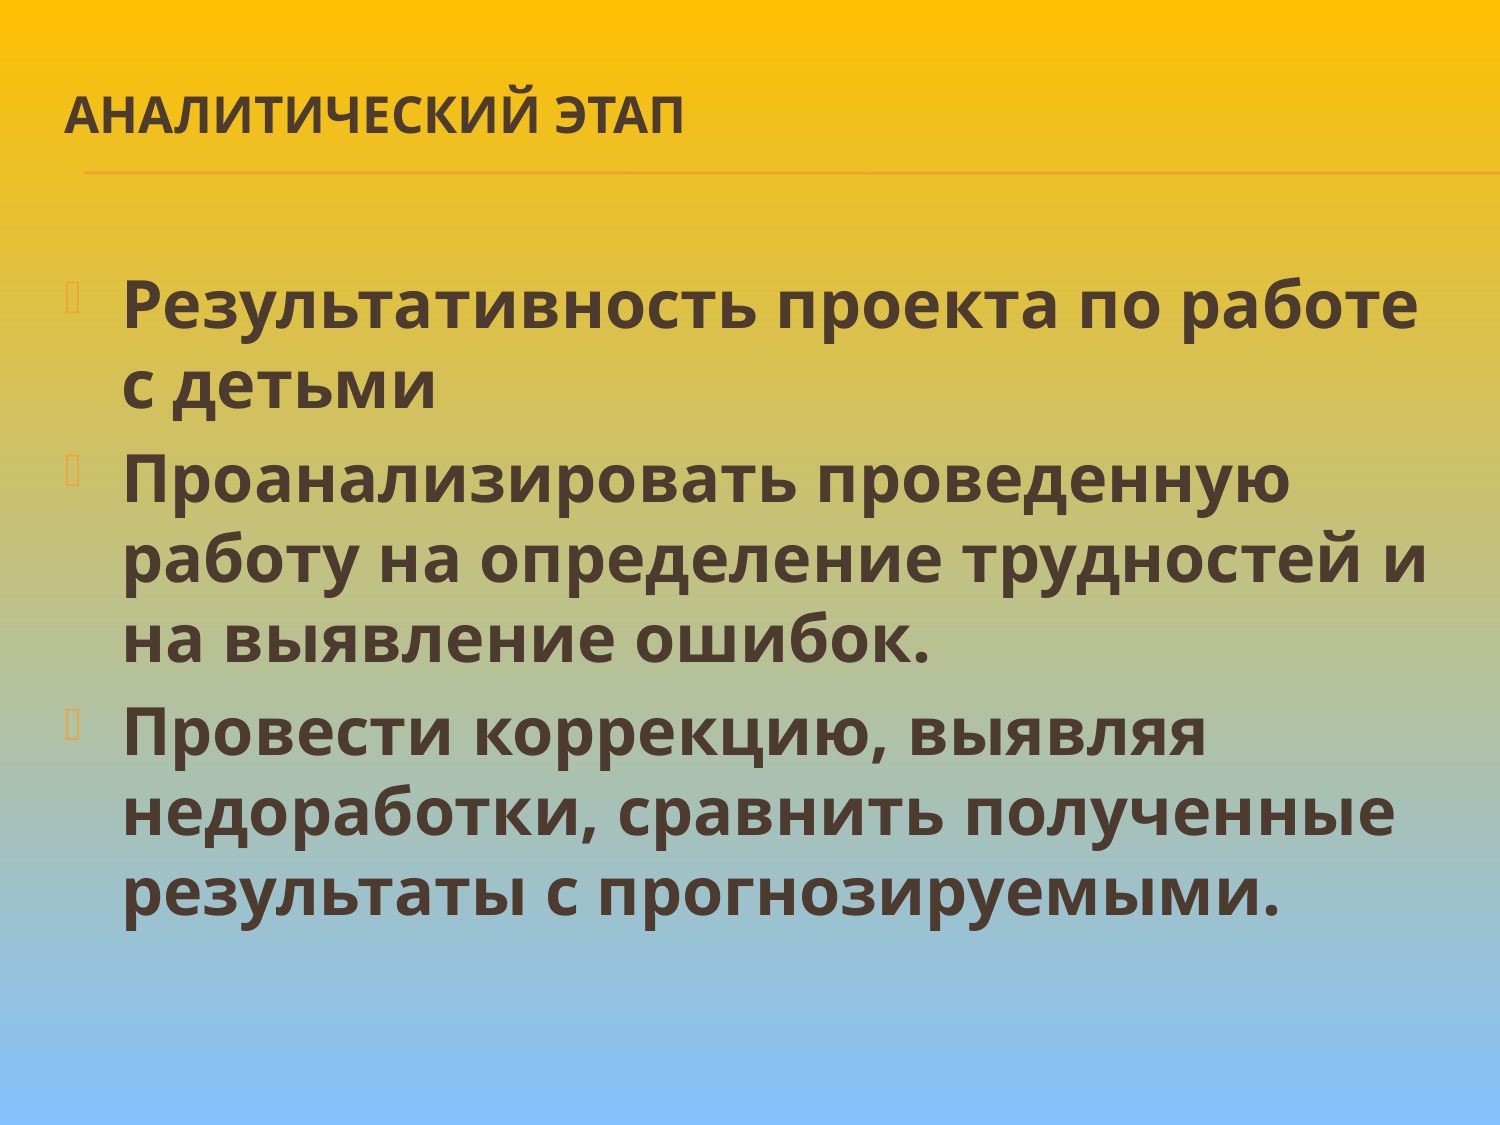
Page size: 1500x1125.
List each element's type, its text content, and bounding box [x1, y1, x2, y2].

title Аналитический этап [50, 75, 1475, 213]
list Результативность проекта по работе с детьми Проанализировать проведенную работу на определение трудностей и на выявление ошибок. Провести коррекцию, выявляя недоработки, сравнить полученные результаты с прогнозируемыми. [50, 254, 1475, 998]
